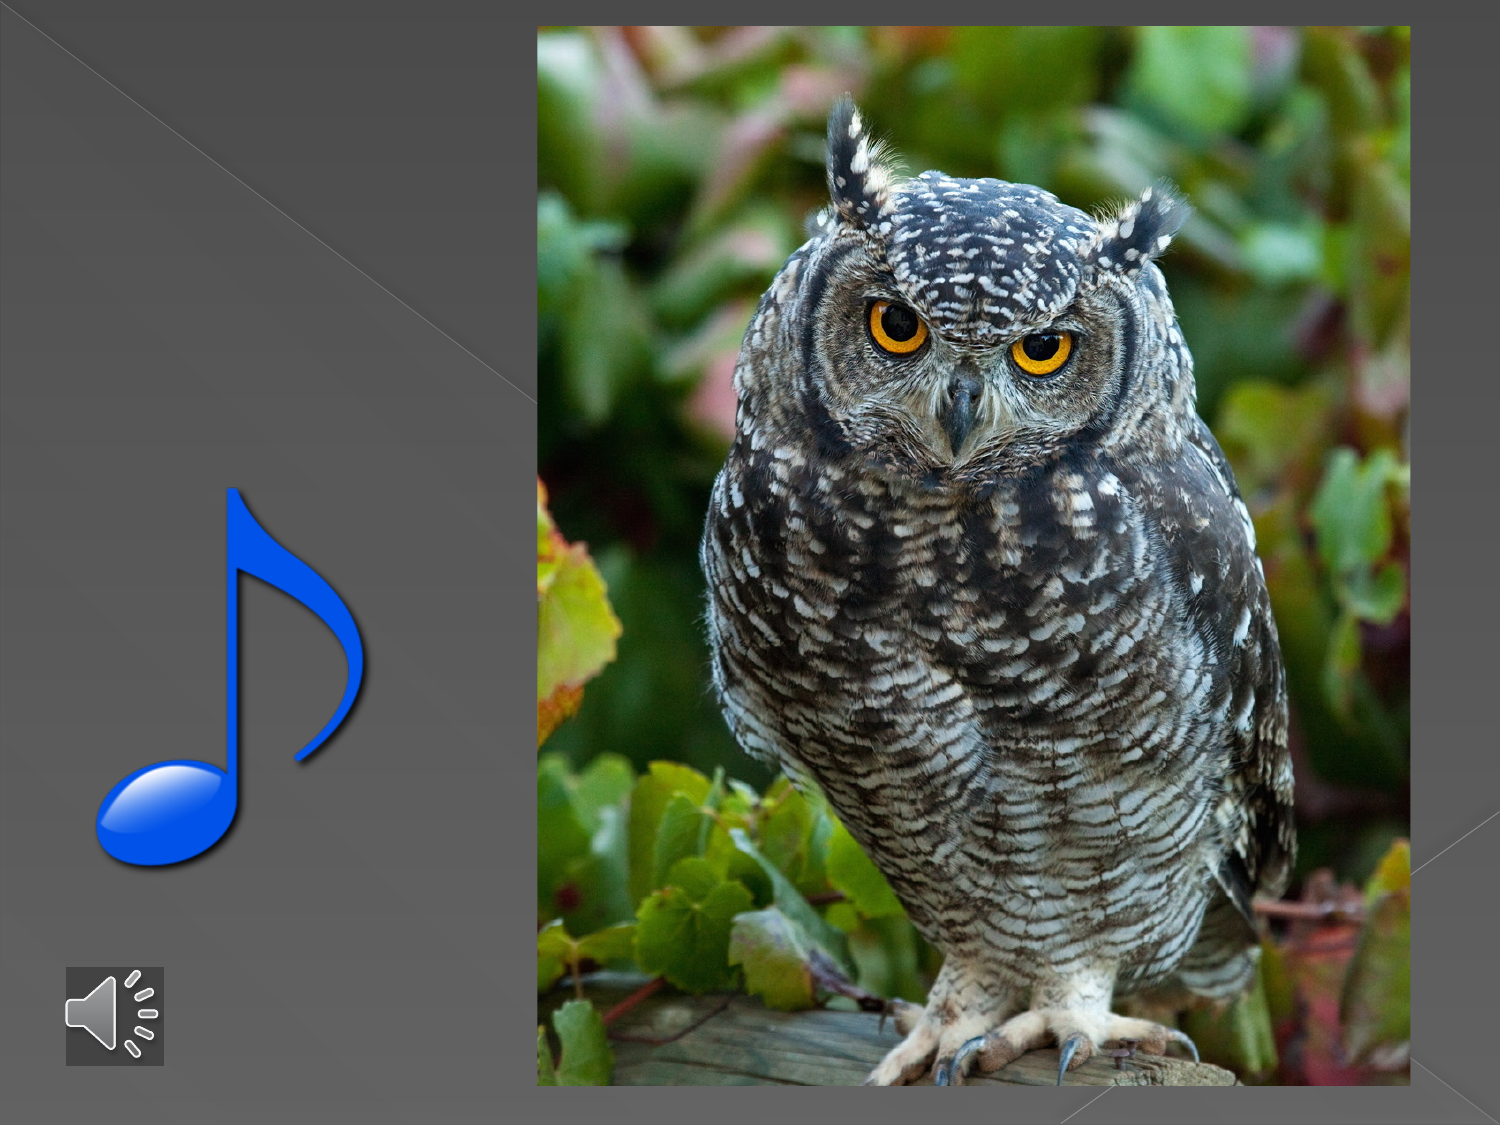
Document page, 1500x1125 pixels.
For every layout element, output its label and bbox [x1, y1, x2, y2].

picture [537, 26, 1411, 1086]
picture [64, 966, 166, 1067]
picture [29, 477, 430, 878]
